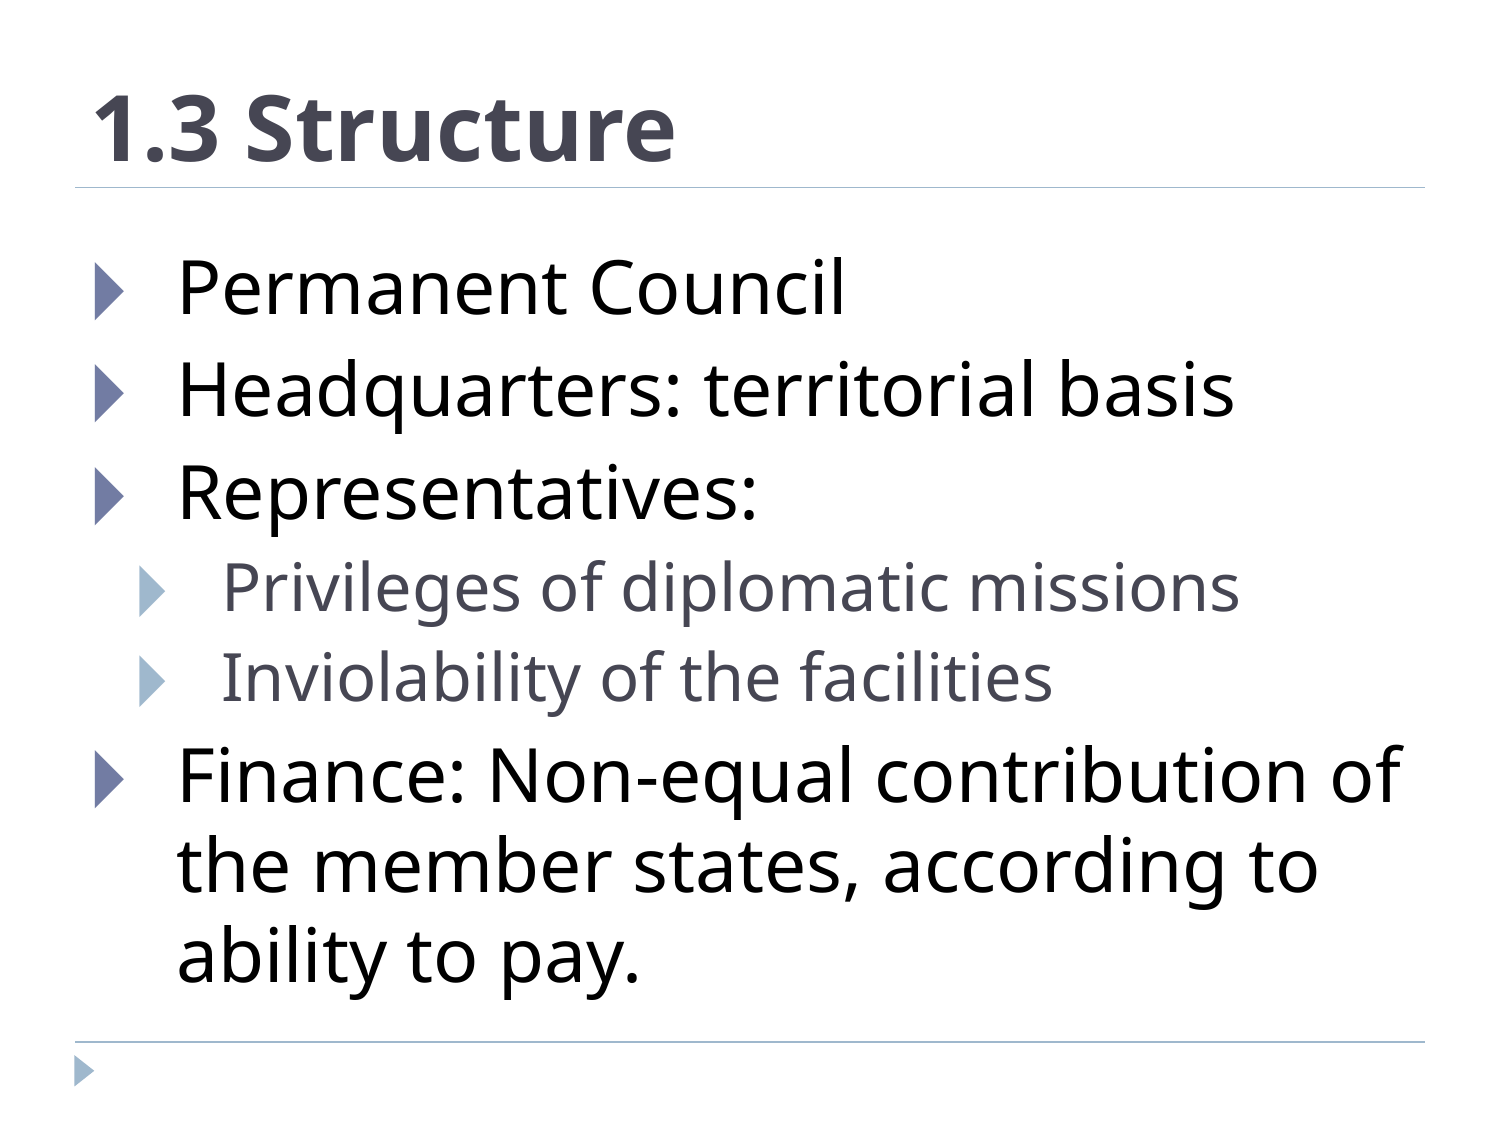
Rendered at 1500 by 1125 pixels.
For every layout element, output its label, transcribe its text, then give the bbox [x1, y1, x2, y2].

list Permanent Council Headquarters: territorial basis Representatives: Privileges of diplomatic missions Inviolability of the facilities Finance: Non-equal contribution of the member states, according to ability to pay. [76, 231, 1447, 975]
title 1.3 Structure [75, 24, 1425, 188]
